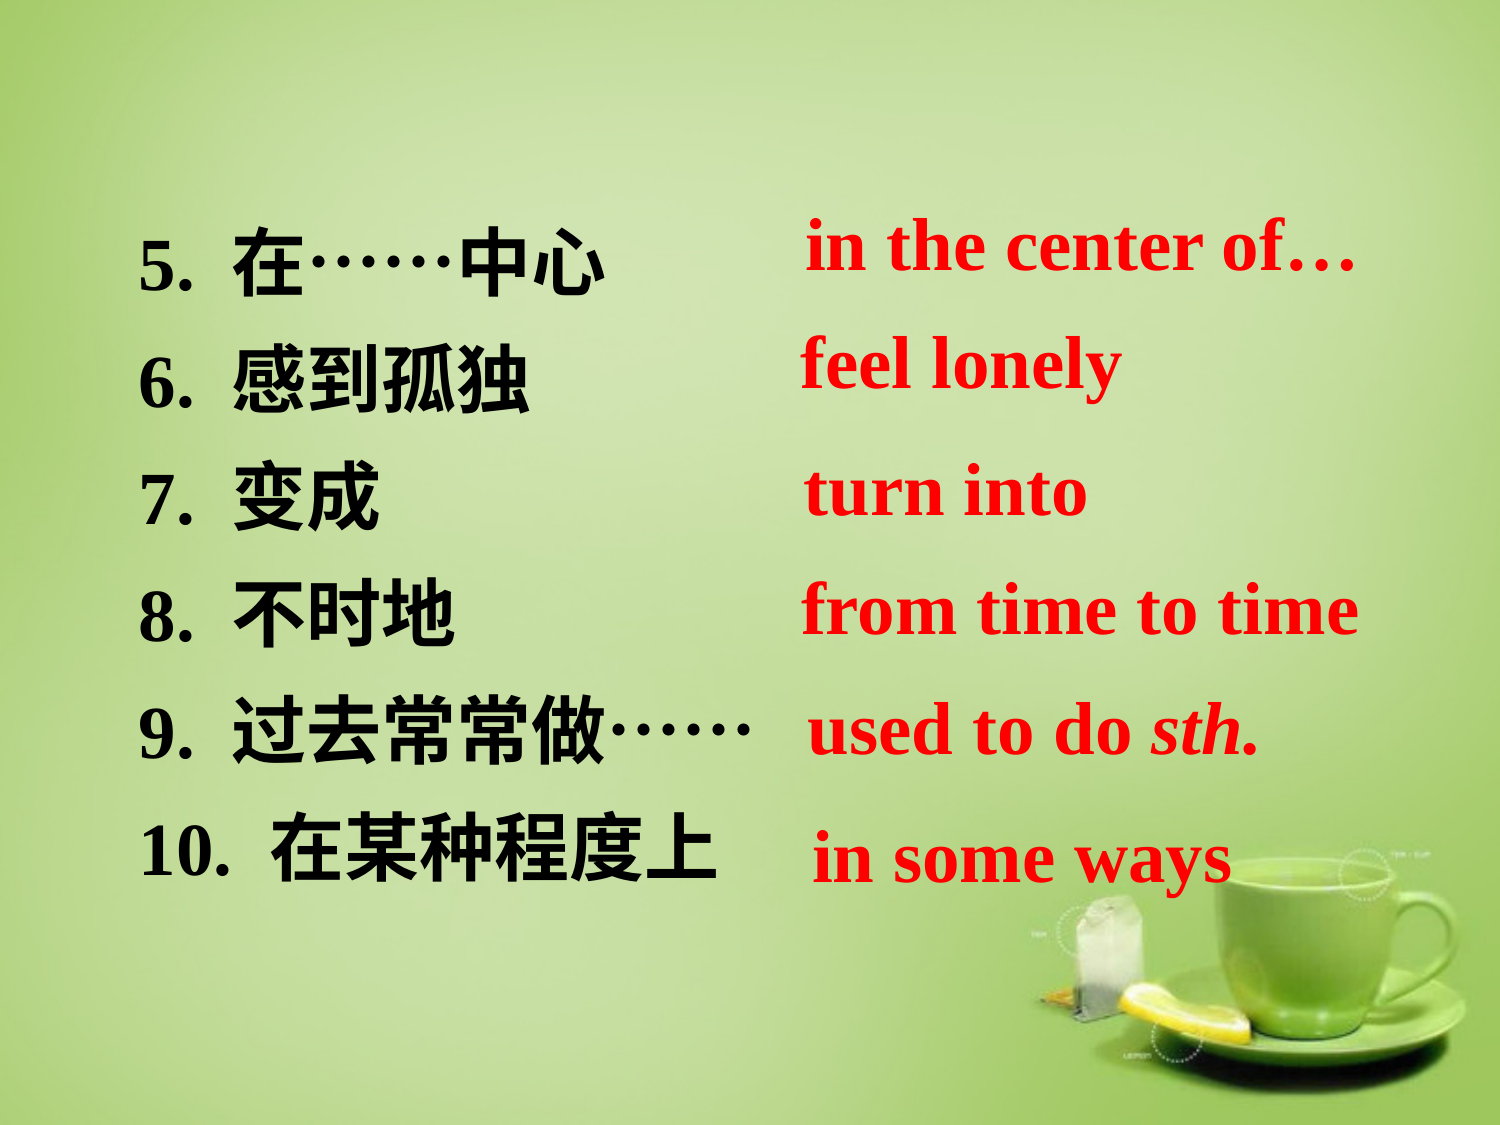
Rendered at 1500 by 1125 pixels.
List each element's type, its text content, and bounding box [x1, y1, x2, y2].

picture [0, 0, 1500, 1125]
text_box feel lonely [785, 278, 1139, 411]
text_box 5. 在……中心 6. 感到孤独 7. 变成 8. 不时地 9. 过去常常做…… 10. 在某种程度上 [123, 180, 797, 898]
text_box turn into [788, 406, 1104, 524]
text_box in some ways [797, 772, 1248, 905]
text_box in the center of… [790, 160, 1375, 293]
text_box from time to time [786, 524, 1375, 657]
text_box used to do sth. [792, 645, 1278, 777]
